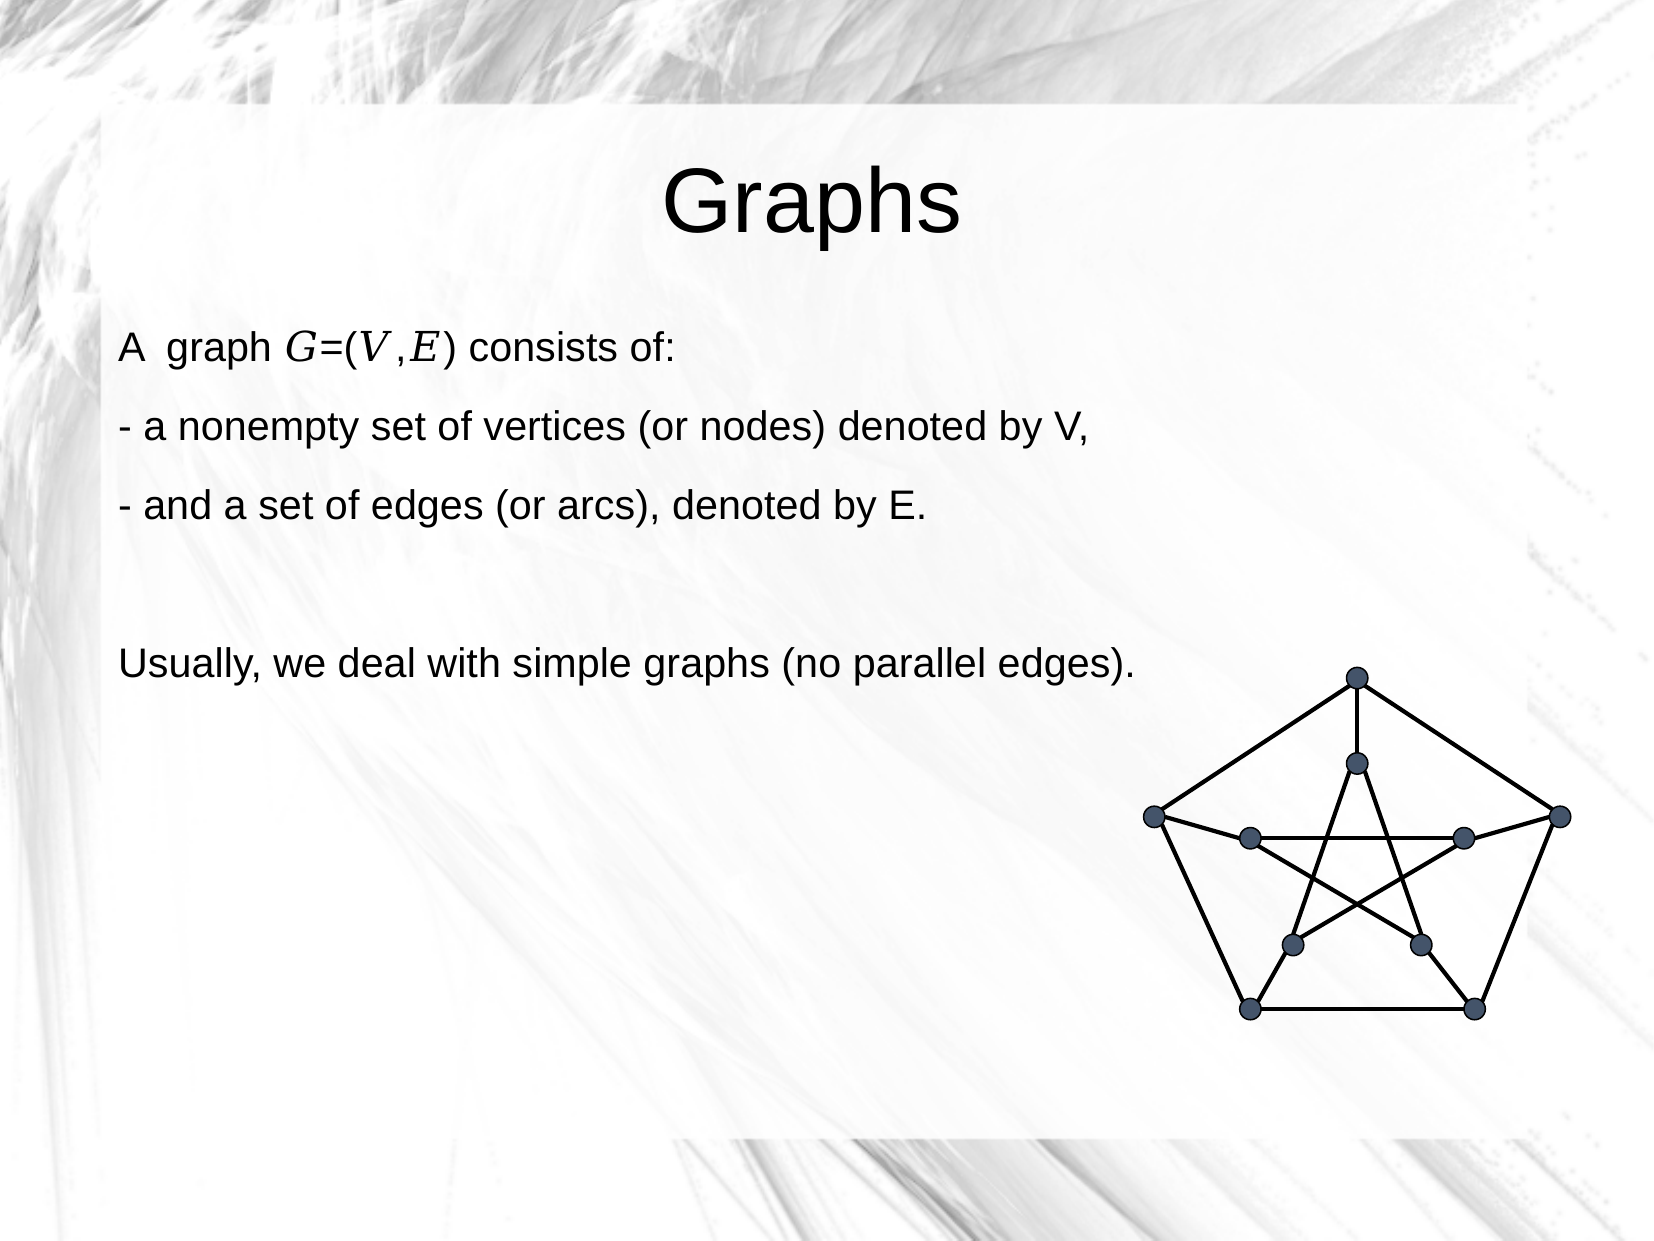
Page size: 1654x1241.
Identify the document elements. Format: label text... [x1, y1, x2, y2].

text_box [1143, 667, 1571, 1020]
list A graph 𝐺=(𝑉,𝐸) consists of: - a nonempty set of vertices (or nodes) denoted by V, - and a set of edges (or arcs), denoted by E. Usually, we deal with simple graphs (no parallel edges). [118, 319, 1571, 949]
title Graphs [118, 112, 1506, 281]
picture [0, 0, 1654, 1241]
